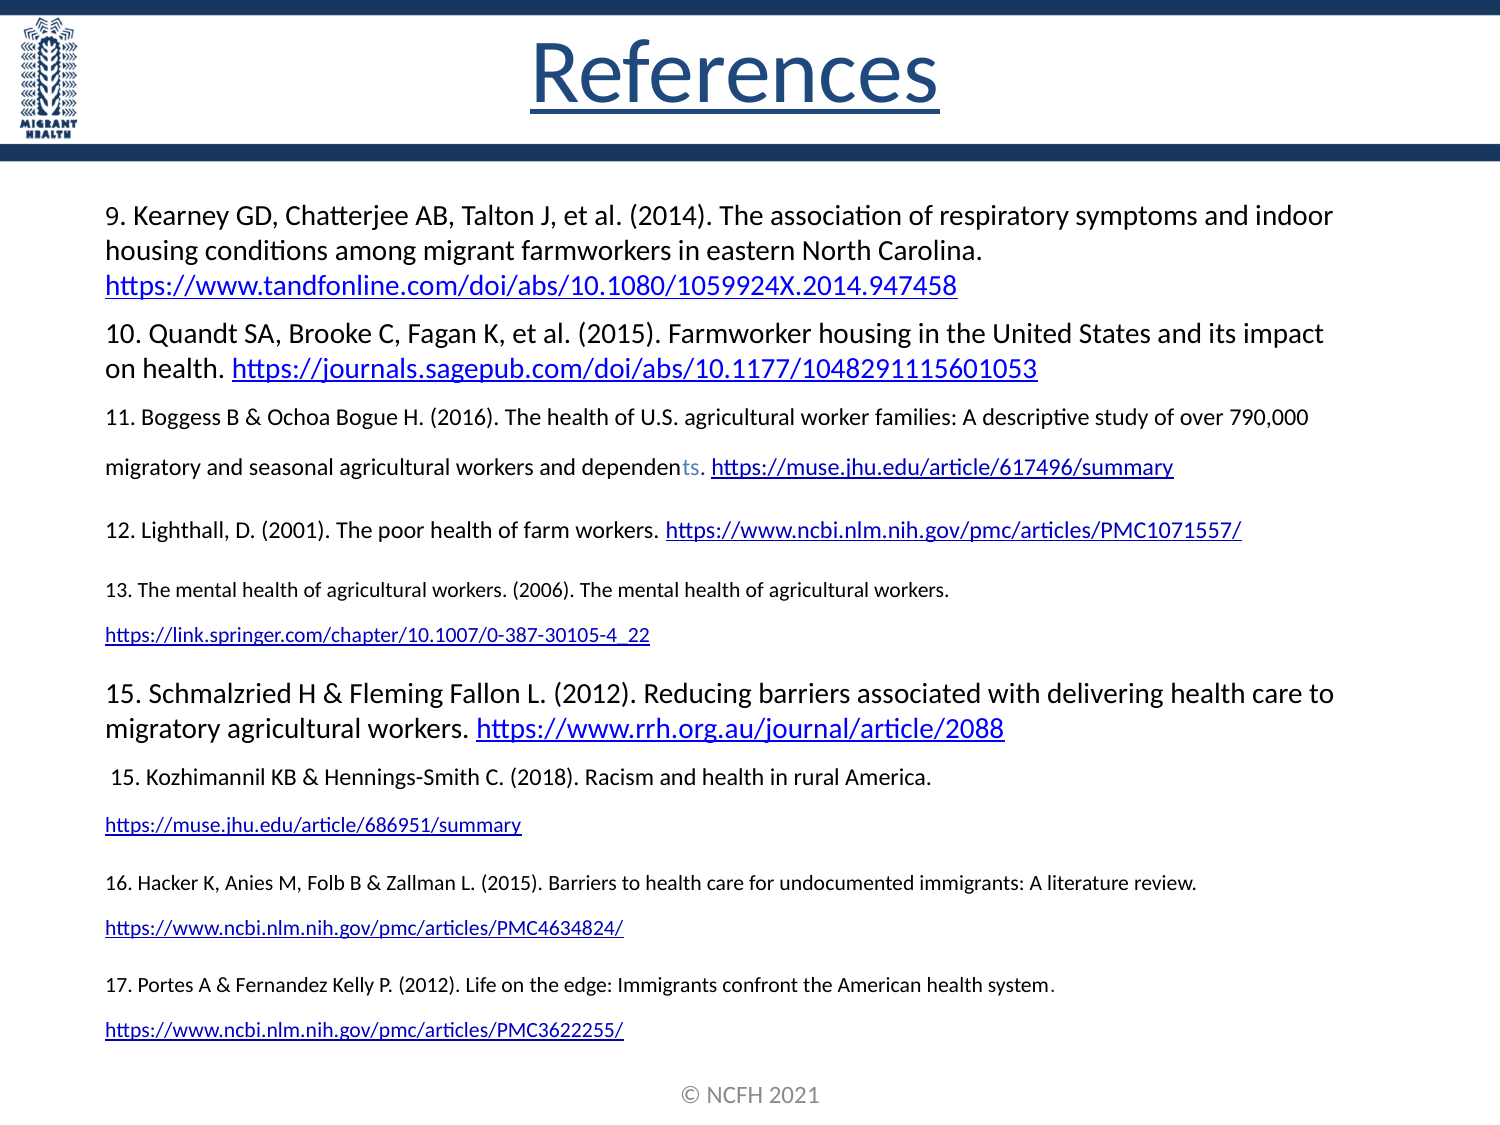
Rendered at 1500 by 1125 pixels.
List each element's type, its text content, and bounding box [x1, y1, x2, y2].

title References [59, 3, 1410, 191]
picture [0, 0, 1500, 682]
text_box 9. Kearney GD, Chatterjee AB, Talton J, et al. (2014). The association of respiratory symptoms and indoor housing conditions among migrant farmworkers in eastern North Carolina. https://www.tandfonline.com/doi/abs/10.1080/1059924X.2014.947458 10. Quandt SA, Brooke C, Fagan K, et al. (2015). Farmworker housing in the United States and its impact on health. https://journals.sagepub.com/doi/abs/10.1177/1048291115601053 11. Boggess B & Ochoa Bogue H. (2016). The health of U.S. agricultural worker families: A descriptive study of over 790,000 migratory and seasonal agricultural workers and dependents. https://muse.jhu.edu/article/617496/summary 12. Lighthall, D. (2001). The poor health of farm workers. https://www.ncbi.nlm.nih.gov/pmc/articles/PMC1071557/ 13. The mental health of agricultural workers. (2006). The mental health of agricultural workers. https://link.springer.com/chapter/10.1007/0-387-30105-4_22 15. Schmalzried H & Fleming Fallon L. (2012). Reducing barriers associated with delivering health care to migratory agricultural workers. https://www.rrh.org.au/journal/article/2088 15. Kozhimannil KB & Hennings-Smith C. (2018). Racism and health in rural America. https://muse.jhu.edu/article/686951/summary 16. Hacker K, Anies M, Folb B & Zallman L. (2015). Barriers to health care for undocumented immigrants: A literature review. https://www.ncbi.nlm.nih.gov/pmc/articles/PMC4634824/ 17. Portes A & Fernandez Kelly P. (2012). Life on the edge: Immigrants confront the American health system. https://www.ncbi.nlm.nih.gov/pmc/articles/PMC3622255/ [93, 191, 1350, 1063]
text_box © NCFH 2021 [512, 1063, 988, 1123]
